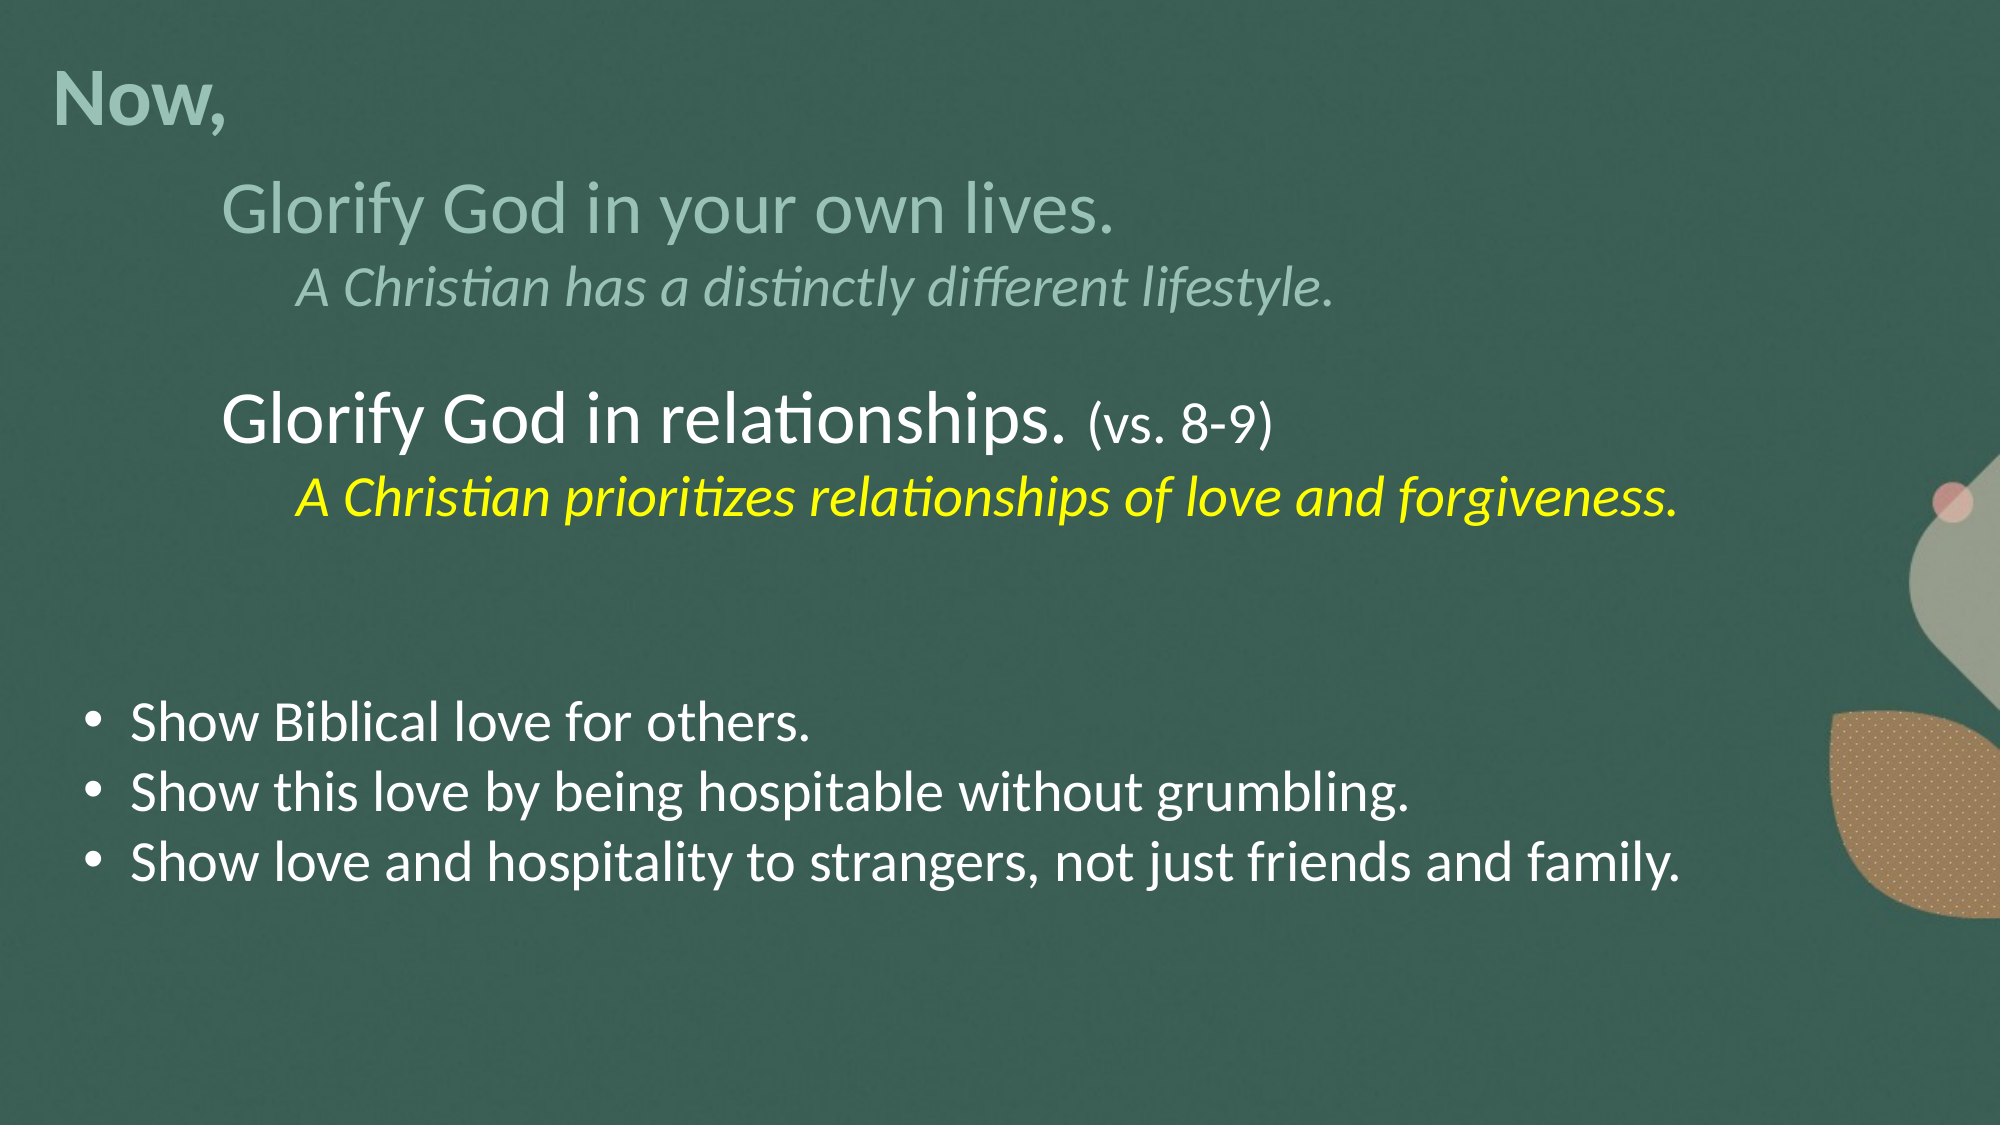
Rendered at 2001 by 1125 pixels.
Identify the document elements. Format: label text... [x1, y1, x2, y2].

text_box Glorify God in your own lives. A Christian has a distinctly different lifestyle. Glorify God in relationships. (vs. 8-9) A Christian prioritizes relationships of love and forgiveness. [206, 150, 2000, 676]
picture [0, 0, 2000, 1125]
text_box Now, [37, 34, 300, 150]
text_box Show Biblical love for others. Show this love by being hospitable without grumbling. Show love and hospitality to strangers, not just friends and family. [68, 676, 1794, 971]
